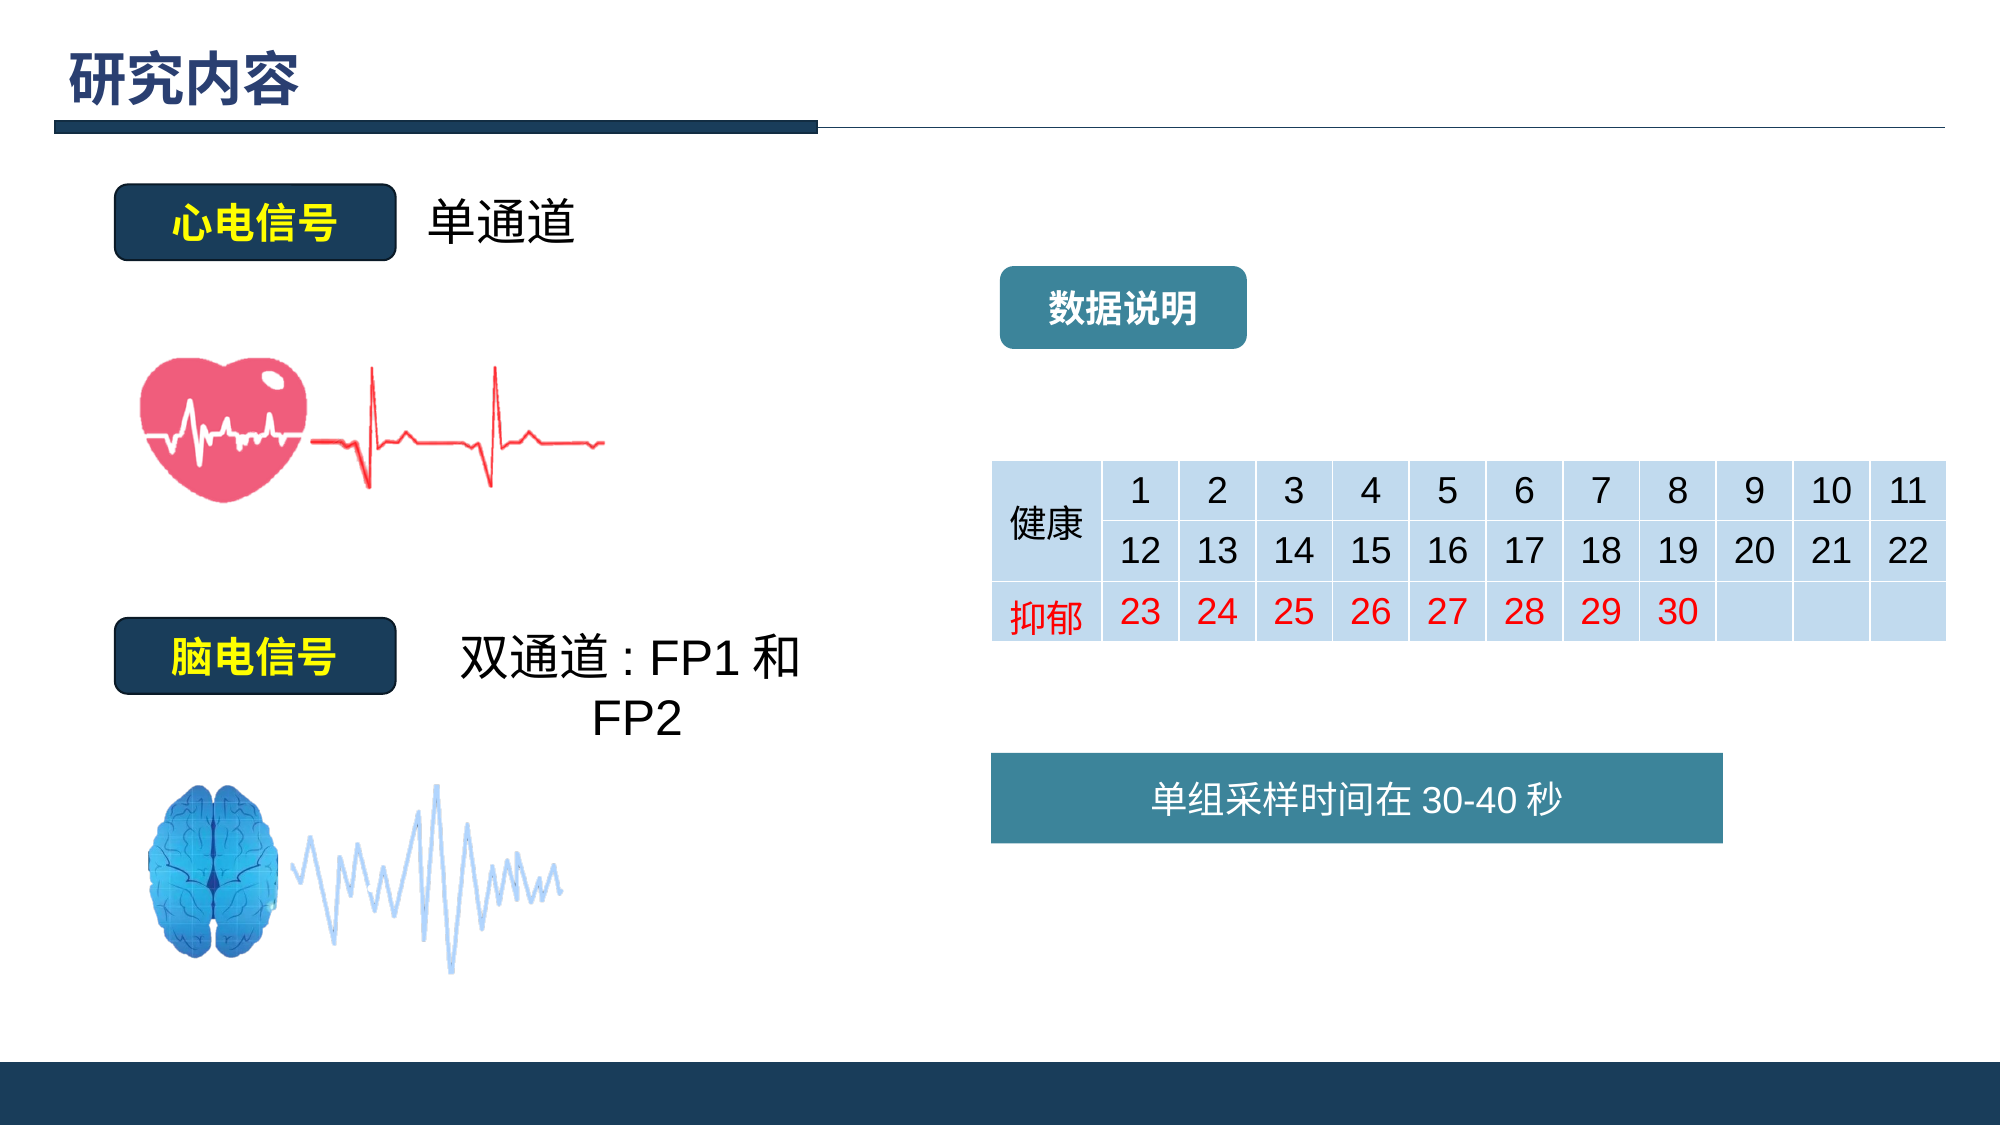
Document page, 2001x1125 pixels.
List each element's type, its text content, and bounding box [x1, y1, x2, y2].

table_cell 19 [1640, 521, 1715, 581]
table_cell 25 [1257, 582, 1332, 641]
text_box 研究内容 [53, 34, 1947, 120]
table_cell 21 [1794, 521, 1869, 581]
table_cell 18 [1564, 521, 1639, 581]
text_box 数据说明 [998, 265, 1248, 350]
table_header 7 [1564, 461, 1639, 520]
table_header 10 [1794, 461, 1869, 520]
table_header 1 [1103, 461, 1178, 520]
text_box 双通道: FP1和FP2 [404, 618, 870, 753]
table_cell 26 [1333, 582, 1408, 641]
table_cell 28 [1487, 582, 1562, 641]
table_header 6 [1487, 461, 1562, 520]
table_cell 15 [1333, 521, 1408, 581]
table_cell 12 [1103, 521, 1178, 581]
table_cell [1871, 582, 1946, 641]
text_box 脑电信号 [113, 616, 397, 695]
table_cell 27 [1410, 582, 1485, 641]
table_cell 23 [1103, 582, 1178, 641]
table_cell 14 [1257, 521, 1332, 581]
table_header 9 [1717, 461, 1792, 520]
text_box 单通道 [404, 183, 598, 258]
table_cell 20 [1717, 521, 1792, 581]
picture [102, 300, 643, 547]
table_header 8 [1640, 461, 1715, 520]
table_cell 13 [1180, 521, 1255, 581]
table_header 11 [1871, 461, 1946, 520]
text_box 心电信号 [113, 183, 397, 262]
table_header 5 [1410, 461, 1485, 520]
table_header 健康 [992, 461, 1101, 581]
table_header 3 [1257, 461, 1332, 520]
table_cell 30 [1640, 582, 1715, 641]
table_cell 抑郁 [992, 582, 1101, 641]
table_header 4 [1333, 461, 1408, 520]
table_cell [1717, 582, 1792, 641]
text_box 单组采样时间在30-40秒 [990, 752, 1724, 844]
table_cell 29 [1564, 582, 1639, 641]
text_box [147, 761, 598, 998]
table_cell [1794, 582, 1869, 641]
table_cell 22 [1871, 521, 1946, 581]
table_cell 17 [1487, 521, 1562, 581]
table_cell 24 [1180, 582, 1255, 641]
table_cell 16 [1410, 521, 1485, 581]
table_header 2 [1180, 461, 1255, 520]
